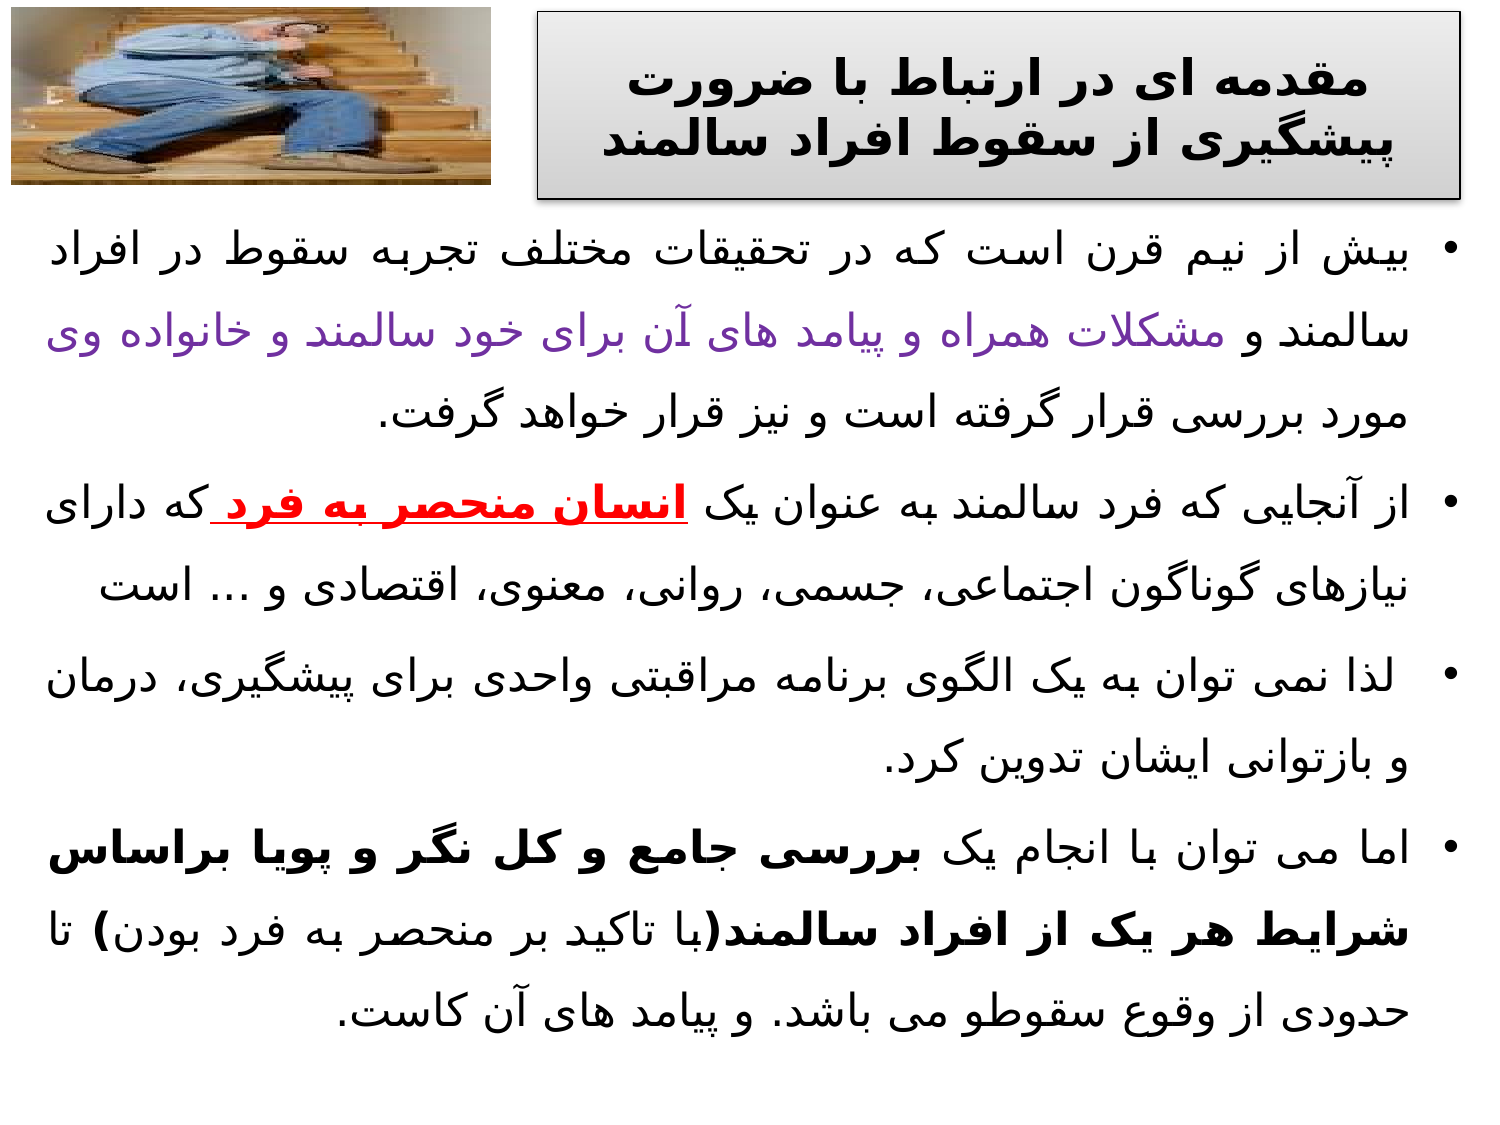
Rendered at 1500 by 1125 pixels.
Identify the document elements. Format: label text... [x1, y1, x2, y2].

picture [10, 6, 491, 185]
list بیش از نیم قرن است که در تحقیقات مختلف تجربه سقوط در افراد سالمند و مشکلات همراه و پیامد های آن برای خود سالمند و خانواده وی مورد بررسی قرار گرفته است و نیز قرار خواهد گرفت. از آنجایی که فرد سالمند به عنوان یک انسان منحصر به فرد که دارای نیازهای گوناگون اجتماعی، جسمی، روانی، معنوی، اقتصادی و ... است لذا نمی توان به یک الگوی برنامه مراقبتی واحدی برای پیشگیری، درمان و بازتوانی ایشان تدوین کرد. اما می توان با انجام یک بررسی جامع و کل نگر و پویا براساس شرایط هر یک از افراد سالمند(با تاکید بر منحصر به فرد بودن) تا حدودی از وقوع سقوطو می باشد. و پیامد های آن کاست. [29, 184, 1471, 1106]
title مقدمه ای در ارتباط با ضرورت پیشگیری از سقوط افراد سالمند [537, 11, 1461, 184]
